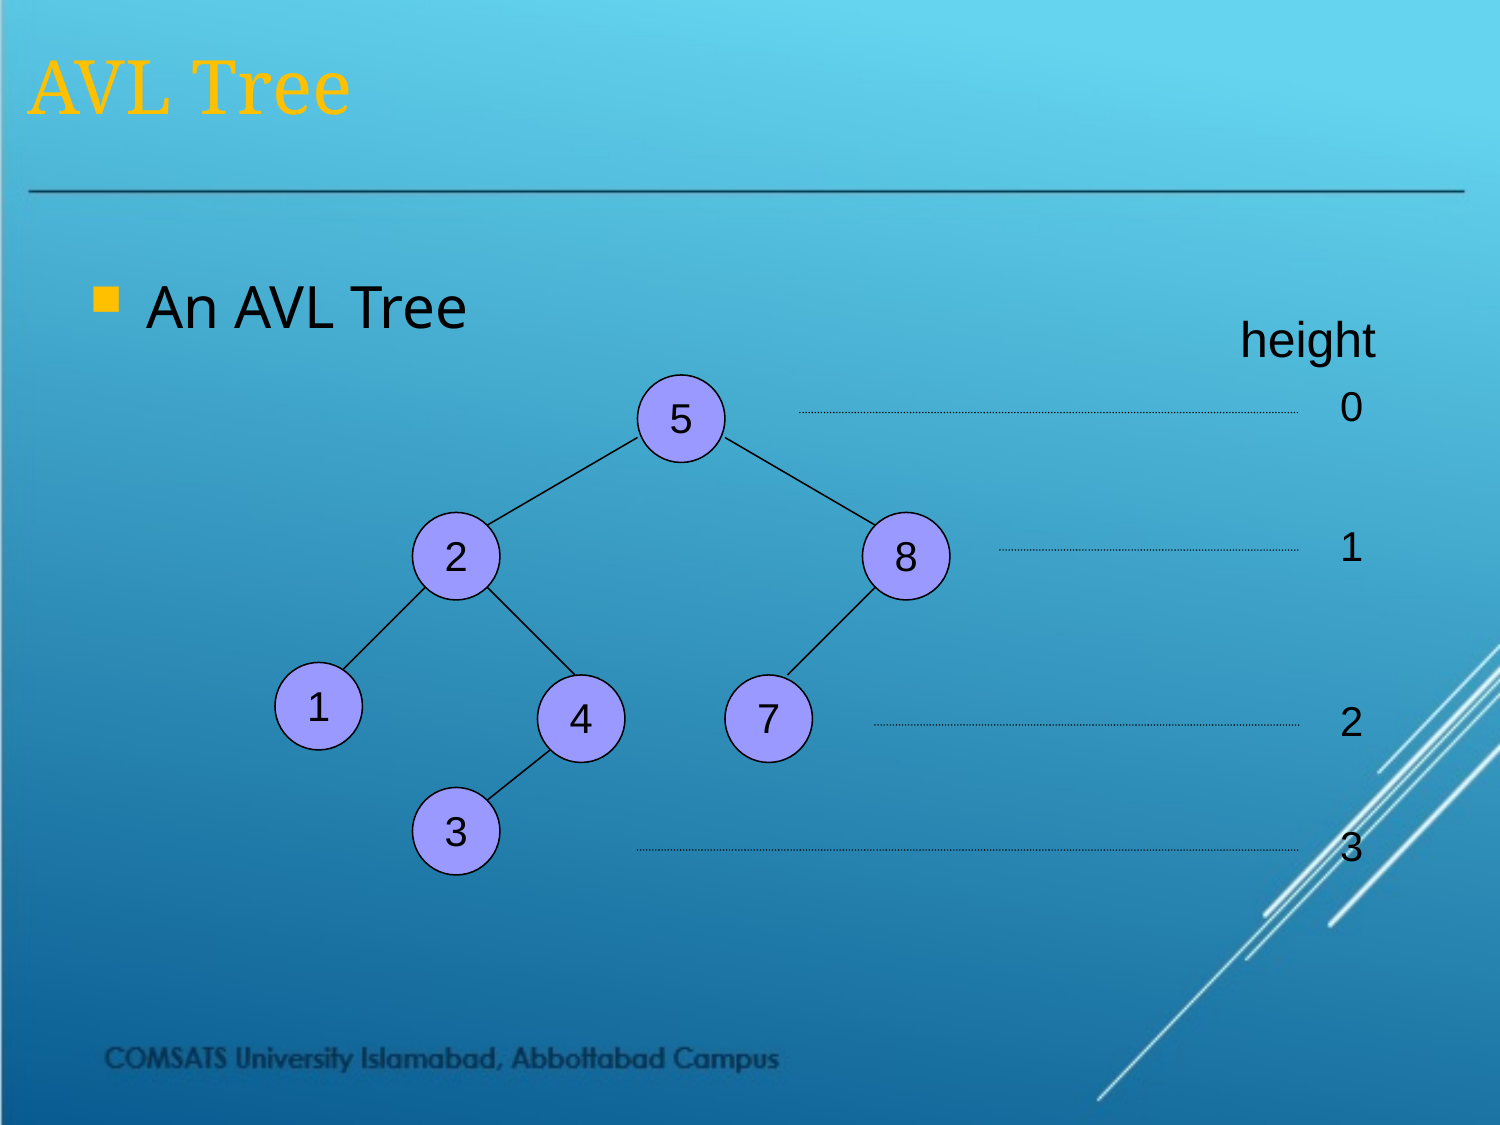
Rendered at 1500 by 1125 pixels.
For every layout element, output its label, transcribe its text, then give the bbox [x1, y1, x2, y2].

text_box height [1225, 299, 1392, 375]
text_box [524, 674, 638, 763]
text_box 1 [1325, 512, 1379, 578]
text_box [849, 512, 963, 601]
text_box 0 [1325, 372, 1379, 438]
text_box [399, 512, 513, 601]
text_box 3 [1325, 812, 1379, 878]
picture [0, 0, 1500, 1125]
text_box 2 [1325, 687, 1379, 753]
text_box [624, 374, 738, 463]
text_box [262, 662, 376, 751]
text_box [712, 674, 826, 763]
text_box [399, 787, 513, 876]
title AVL Tree [12, 0, 1362, 138]
list An AVL Tree [74, 262, 1425, 363]
